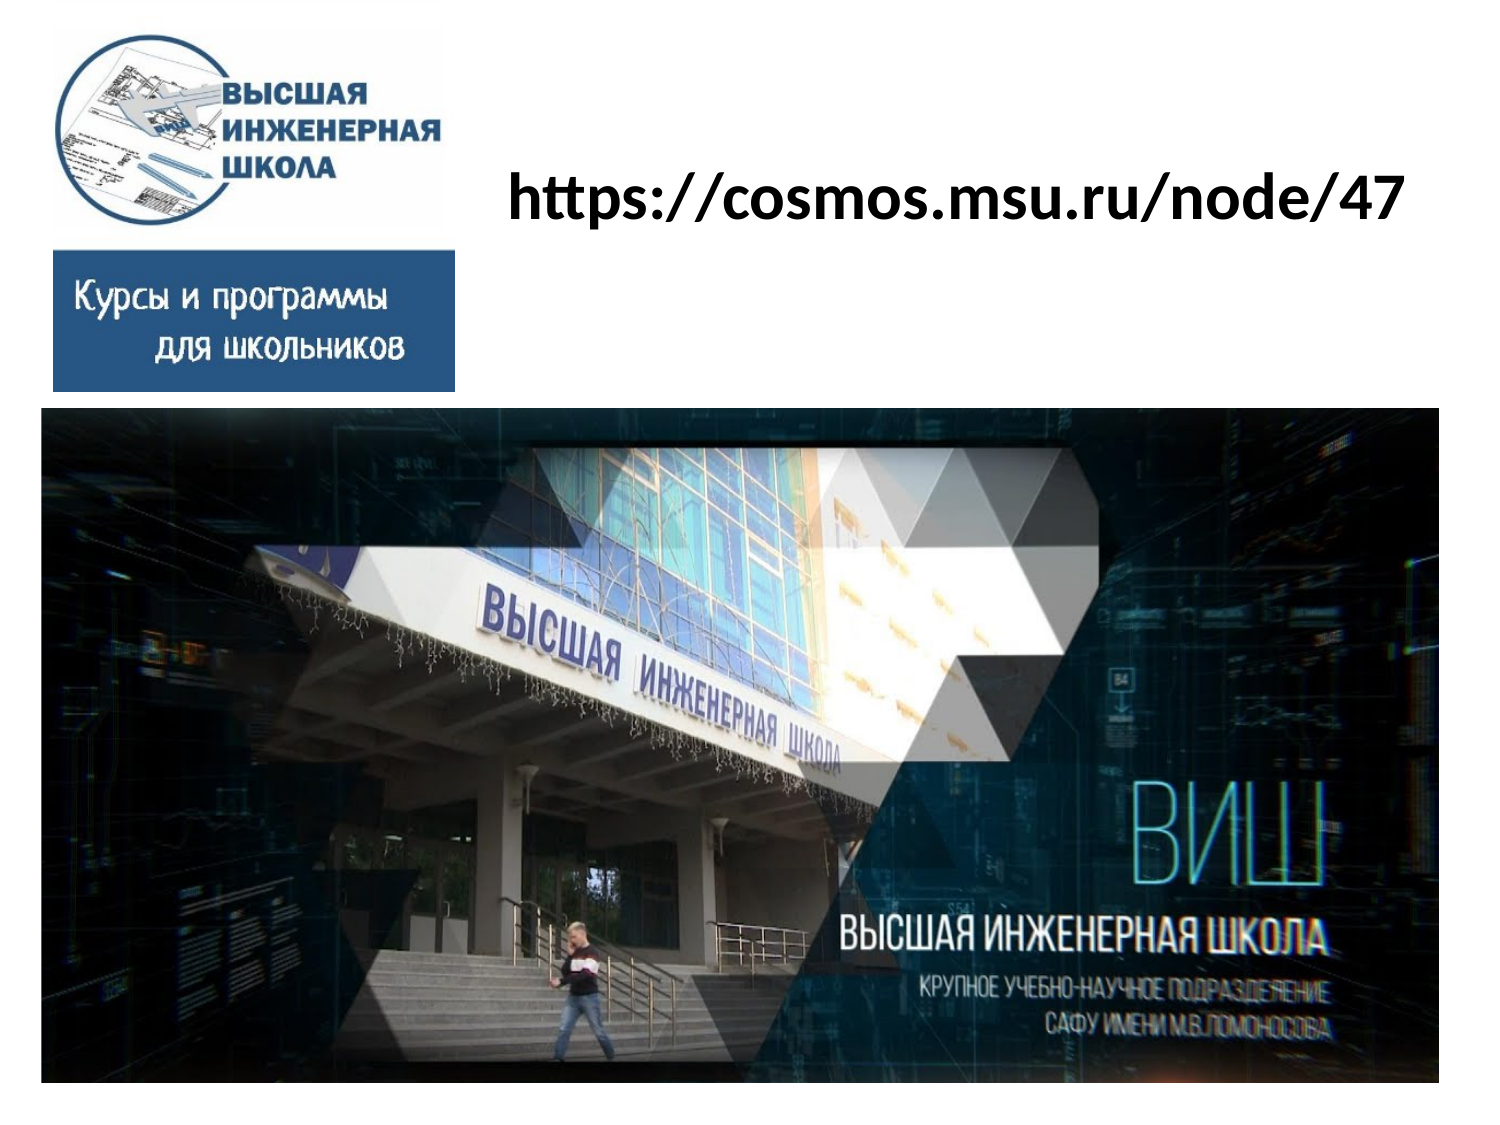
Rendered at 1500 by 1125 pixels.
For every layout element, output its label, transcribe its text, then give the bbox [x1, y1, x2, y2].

picture [52, 0, 455, 393]
picture [40, 408, 1440, 1083]
title https://cosmos.msu.ru/node/47 [490, 45, 1425, 362]
